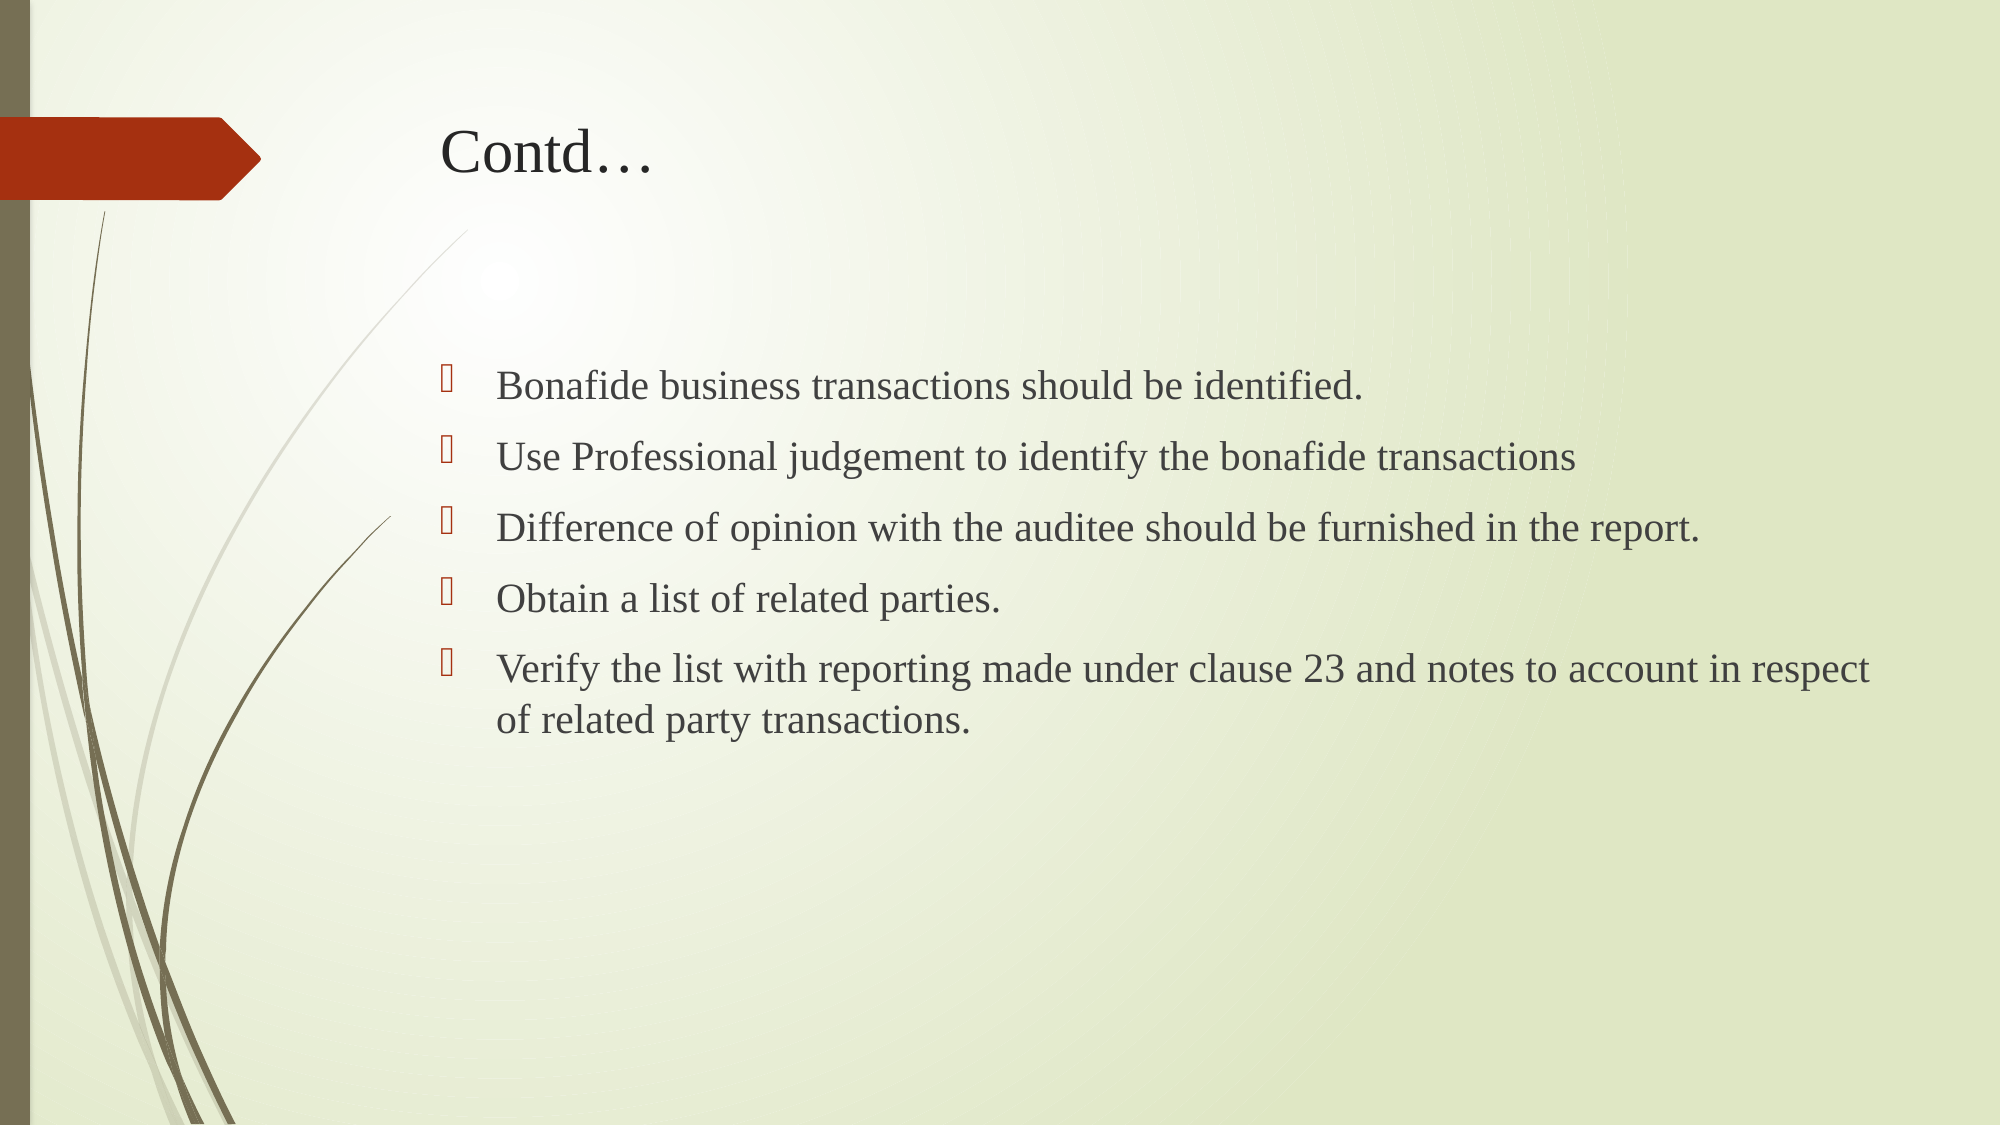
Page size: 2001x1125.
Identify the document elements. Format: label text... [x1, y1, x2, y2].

list Bonafide business transactions should be identified. Use Professional judgement to identify the bonafide transactions Difference of opinion with the auditee should be furnished in the report. Obtain a list of related parties. Verify the list with reporting made under clause 23 and notes to account in respect of related party transactions. [424, 350, 1888, 970]
title Contd… [425, 102, 1888, 313]
